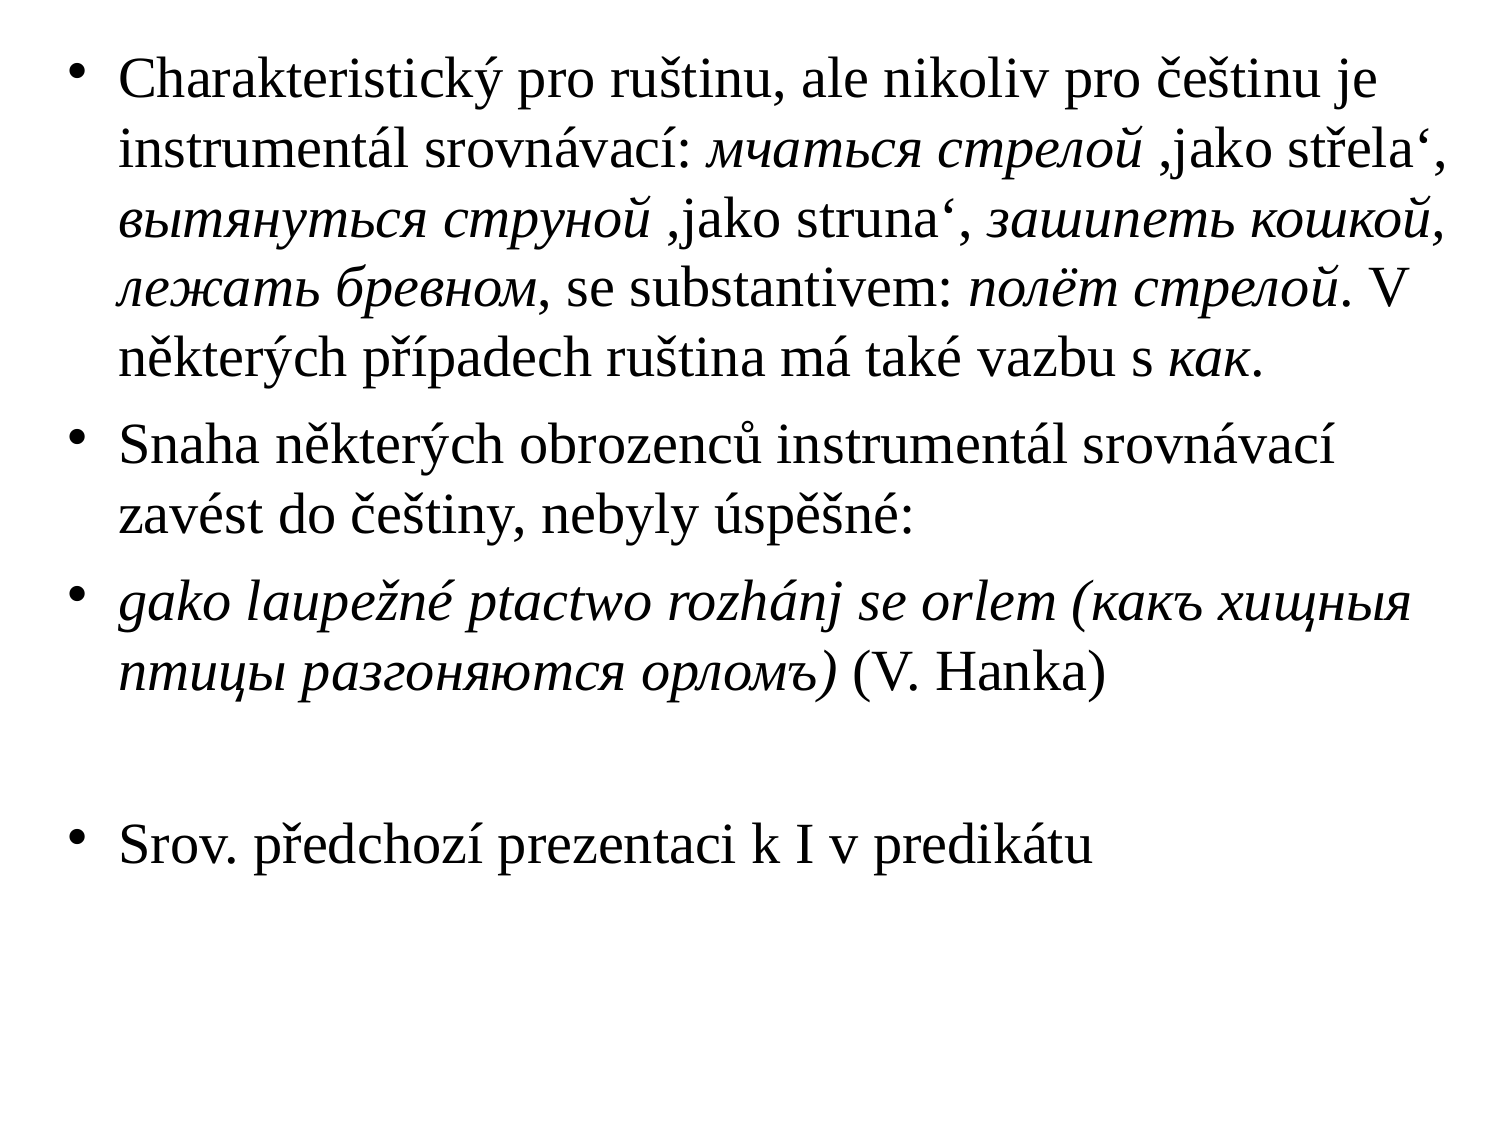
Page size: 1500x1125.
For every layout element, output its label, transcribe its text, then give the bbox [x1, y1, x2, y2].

list Charakteristický pro ruštinu, ale nikoliv pro češtinu je instrumentál srovnávací: мчаться стрелой ,jako střela‘, вытянуться струной ,jako struna‘, зашипеть кошкой, лежать бревном, se substantivem: полёт стрелой. V některých případech ruština má také vazbu s как. Snaha některých obrozenců instrumentál srovnávací zavést do češtiny, nebyly úspěšné: gako laupežné ptactwo rozhánj se orlem (какъ хищныя птицы разгоняются орломъ) (V. Hanka) Srov. předchozí prezentaci k I v predikátu [35, 31, 1465, 1059]
